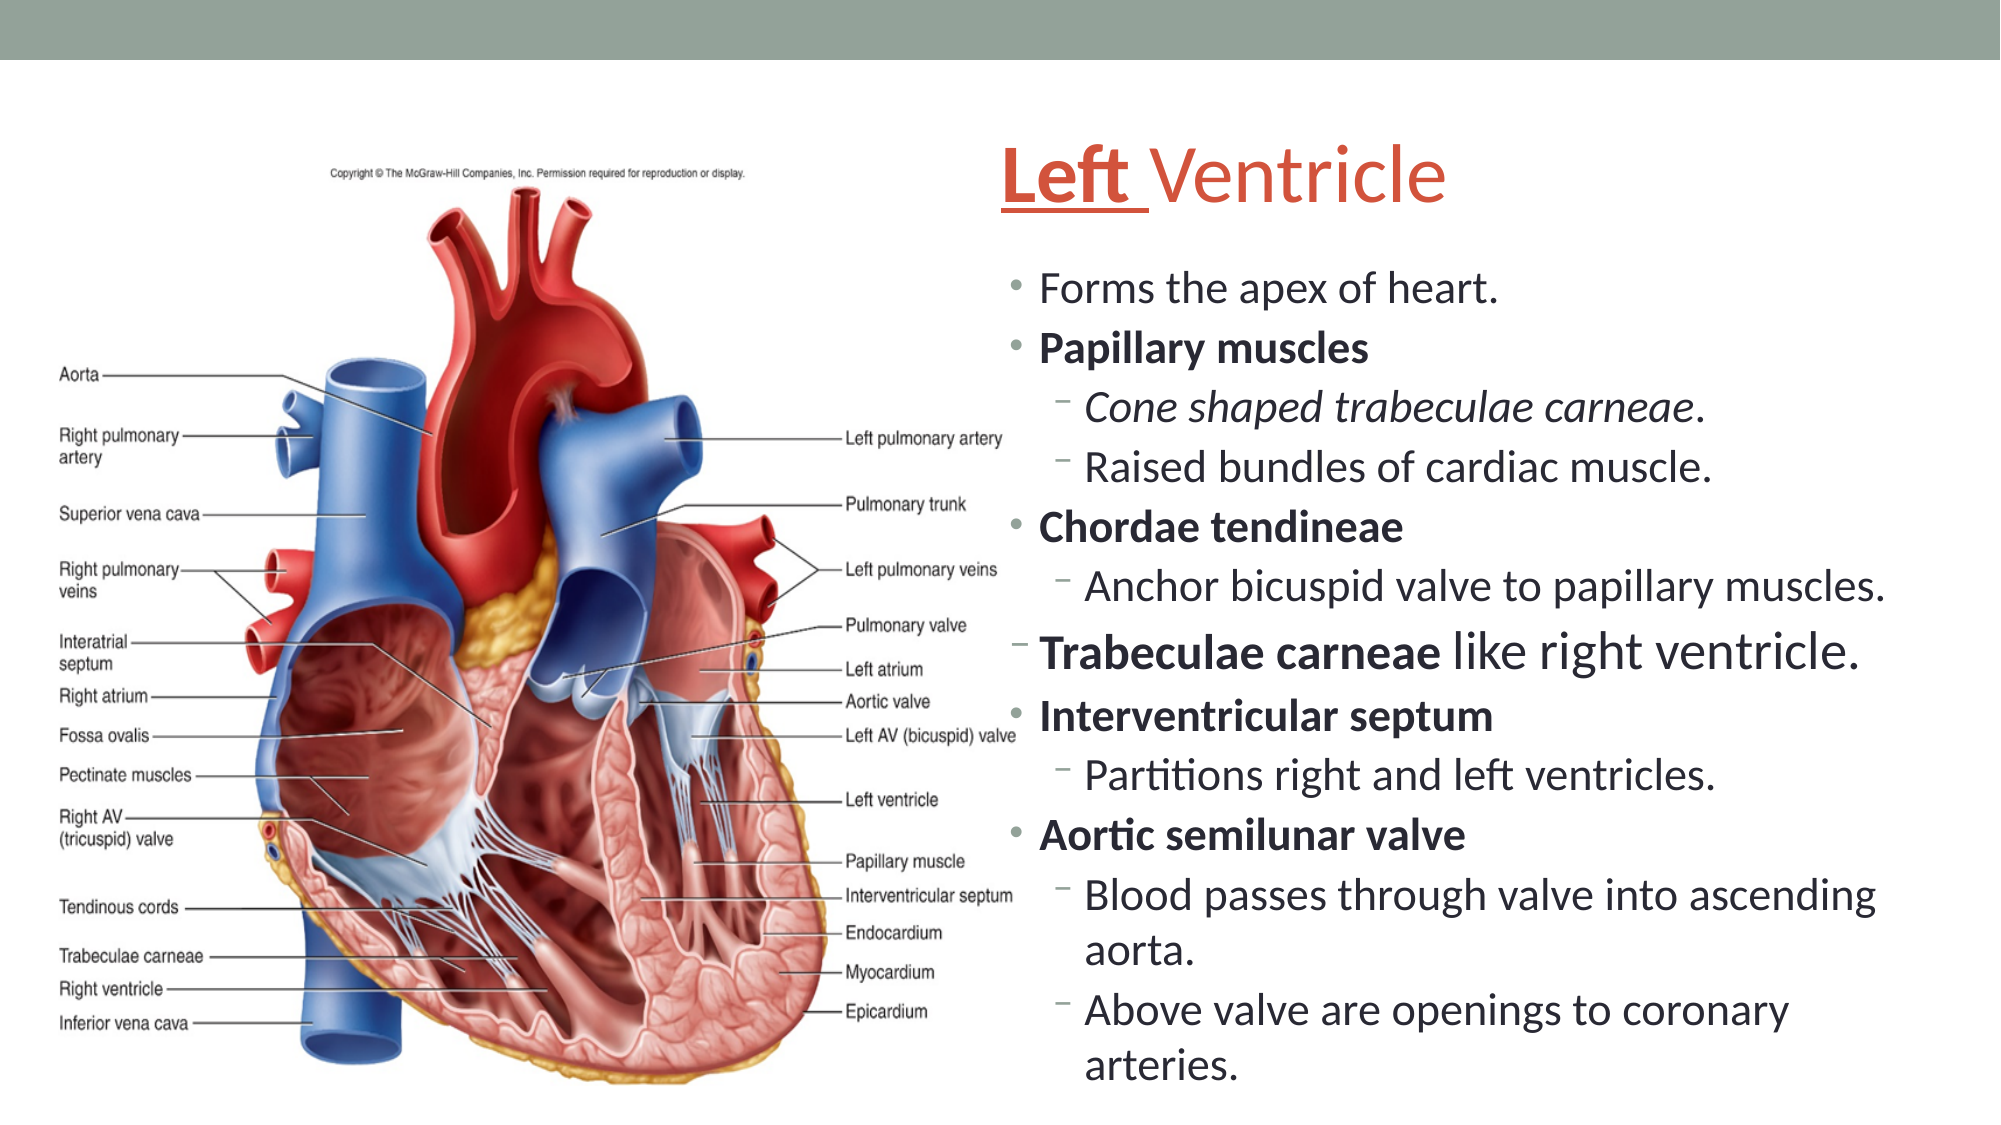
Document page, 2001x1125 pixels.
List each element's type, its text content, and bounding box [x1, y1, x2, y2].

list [57, 168, 1017, 1086]
list Forms the apex of heart. Papillary muscles Cone shaped trabeculae carneae. Raised bundles of cardiac muscle. Chordae tendineae Anchor bicuspid valve to papillary muscles. Trabeculae carneae like right ventricle. Interventricular septum Partitions right and left ventricles. Aortic semilunar valve Blood passes through valve into ascending aorta. Above valve are openings to coronary arteries. [994, 249, 1965, 1106]
title Left Ventricle [99, 87, 1900, 250]
